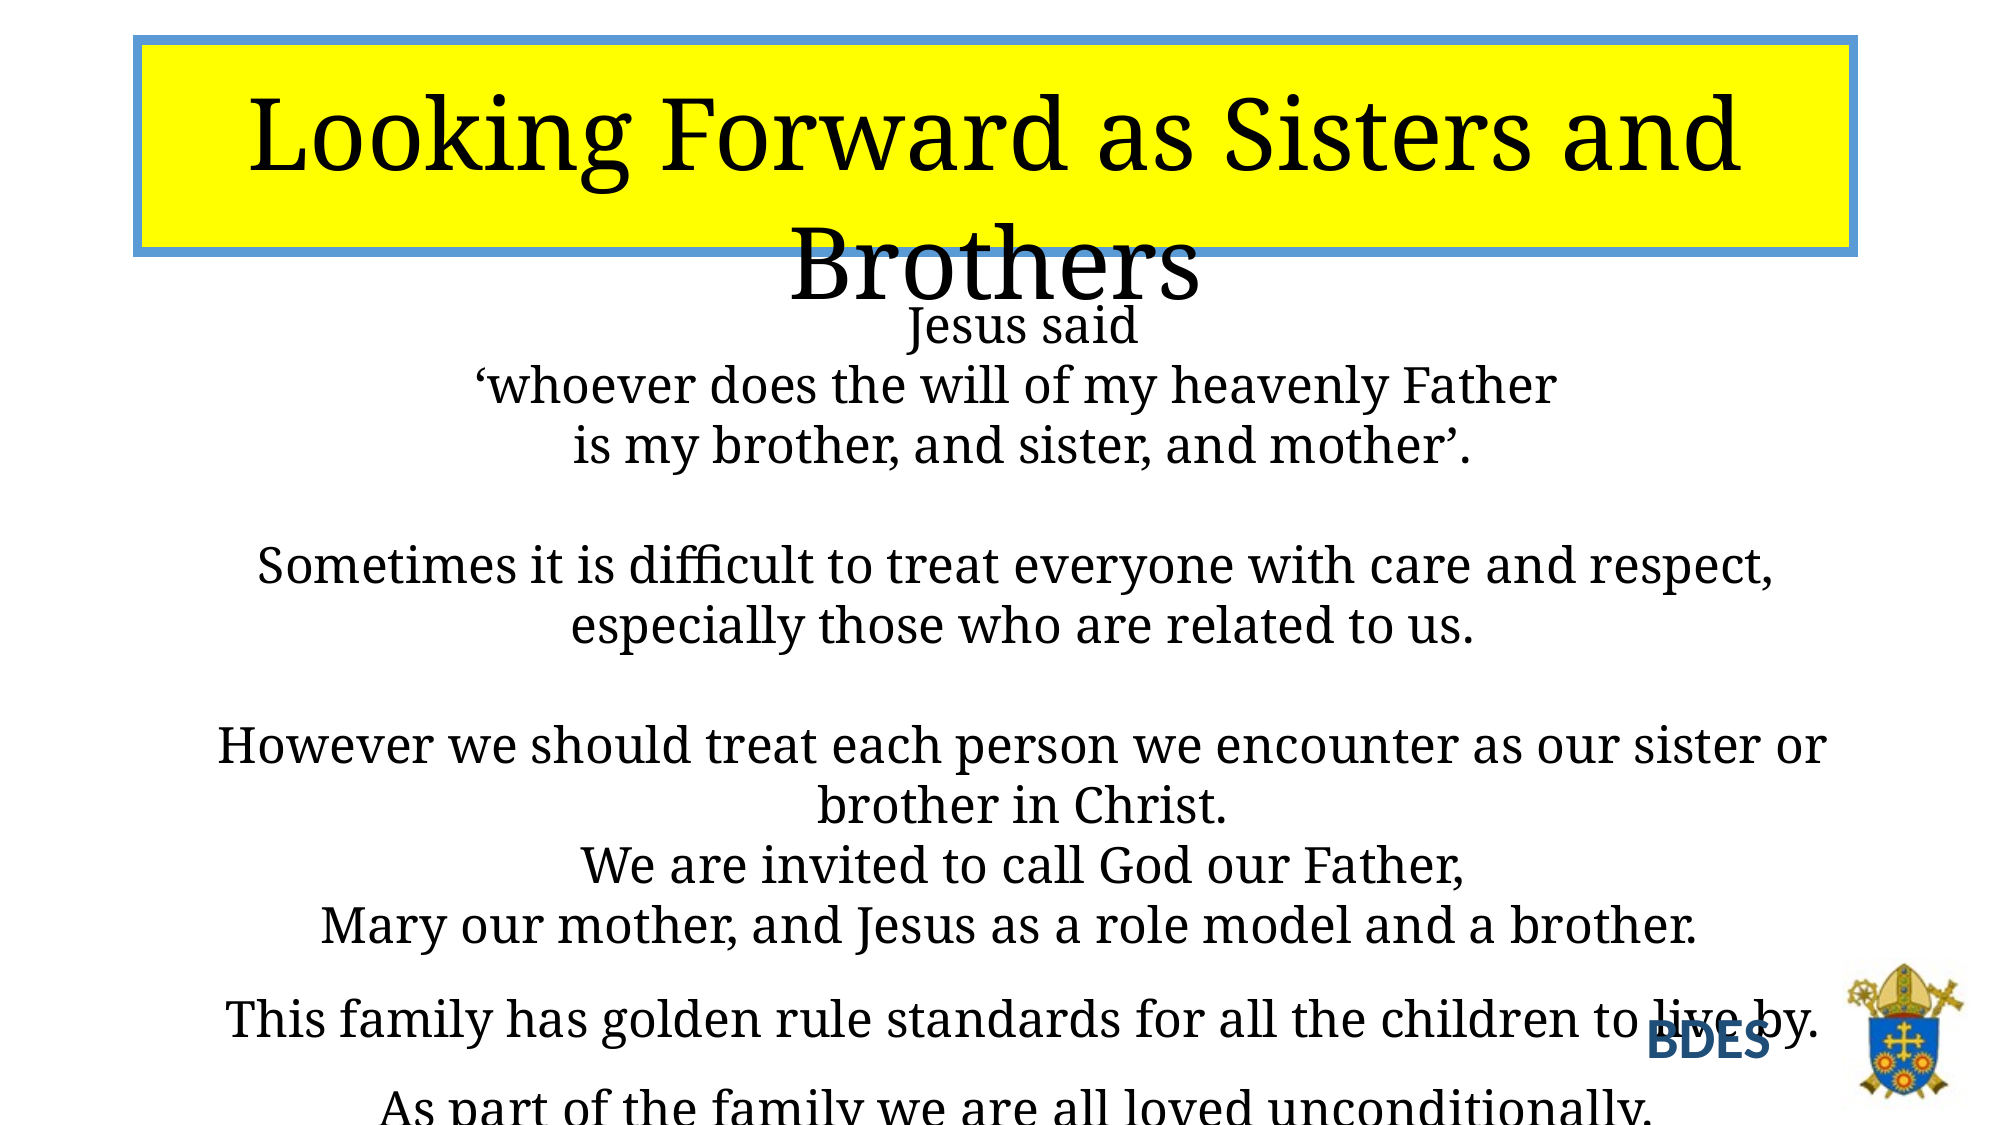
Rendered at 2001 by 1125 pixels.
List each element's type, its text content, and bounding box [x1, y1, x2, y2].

text_box BDES [1631, 992, 1842, 1078]
text_box Looking Forward as Sisters and Brothers [137, 40, 1854, 252]
picture [1842, 958, 1970, 1109]
text_box Jesus said ‘whoever does the will of my heavenly Father is my brother, and sister, and mother’. Sometimes it is difficult to treat everyone with care and respect, especially those who are related to us. However we should treat each person we encounter as our sister or brother in Christ. We are invited to call God our Father, Mary our mother, and Jesus as a role model and a brother. This family has golden rule standards for all the children to live by. As part of the family we are all loved unconditionally. [161, 285, 1885, 1062]
